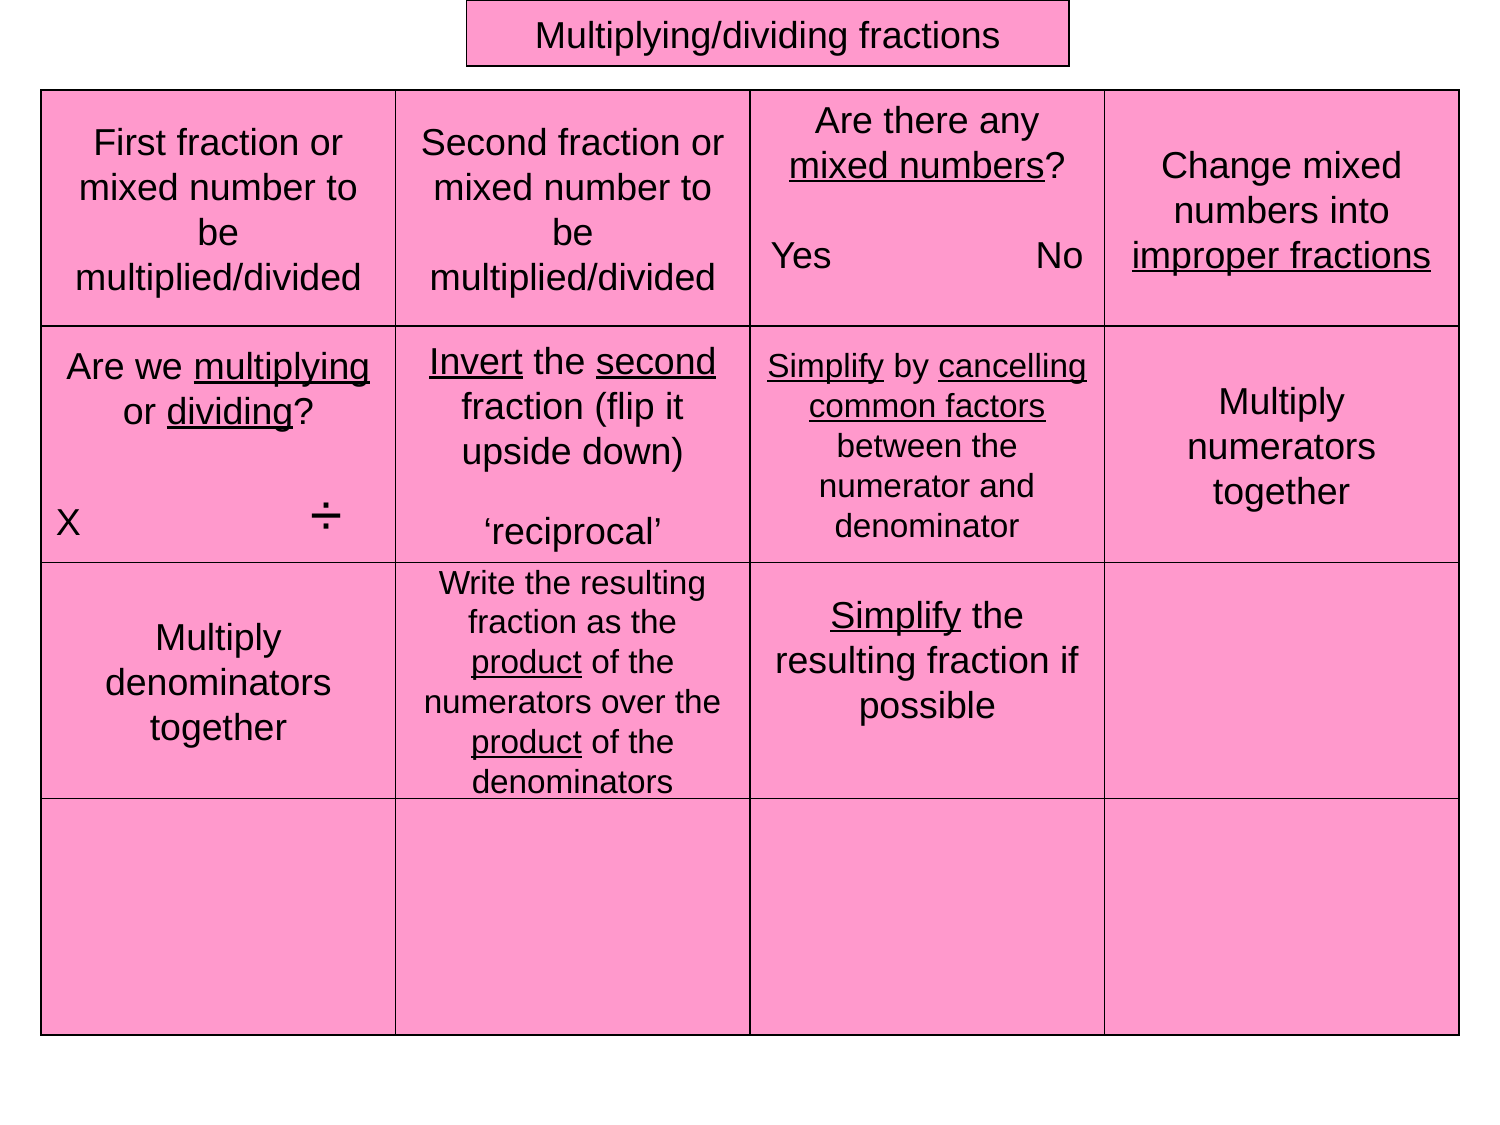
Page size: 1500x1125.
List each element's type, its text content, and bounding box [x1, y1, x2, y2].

text_box [41, 798, 396, 1035]
text_box Simplify by cancelling common factors between the numerator and denominator [749, 326, 1104, 562]
text_box [1104, 798, 1459, 1035]
text_box Multiply denominators together [41, 562, 395, 798]
text_box Multiply numerators together [1104, 326, 1459, 562]
text_box Second fraction or mixed number to be multiplied/divided [395, 90, 749, 326]
text_box Multiplying/dividing fractions [466, 0, 1069, 67]
text_box Write the resulting fraction as the product of the numerators over the product of the denominators [395, 562, 749, 798]
text_box Are there any mixed numbers? Yes No [749, 90, 1104, 326]
text_box Simplify the resulting fraction if possible [749, 562, 1104, 798]
text_box Invert the second fraction (flip it upside down) ‘reciprocal’ [396, 326, 749, 562]
text_box [396, 798, 749, 1035]
text_box Are we multiplying or dividing? X ÷ [41, 326, 396, 562]
text_box Change mixed numbers into improper fractions [1104, 90, 1459, 326]
text_box [749, 798, 1104, 1035]
text_box [1104, 562, 1459, 798]
text_box First fraction or mixed number to be multiplied/divided [41, 90, 395, 326]
